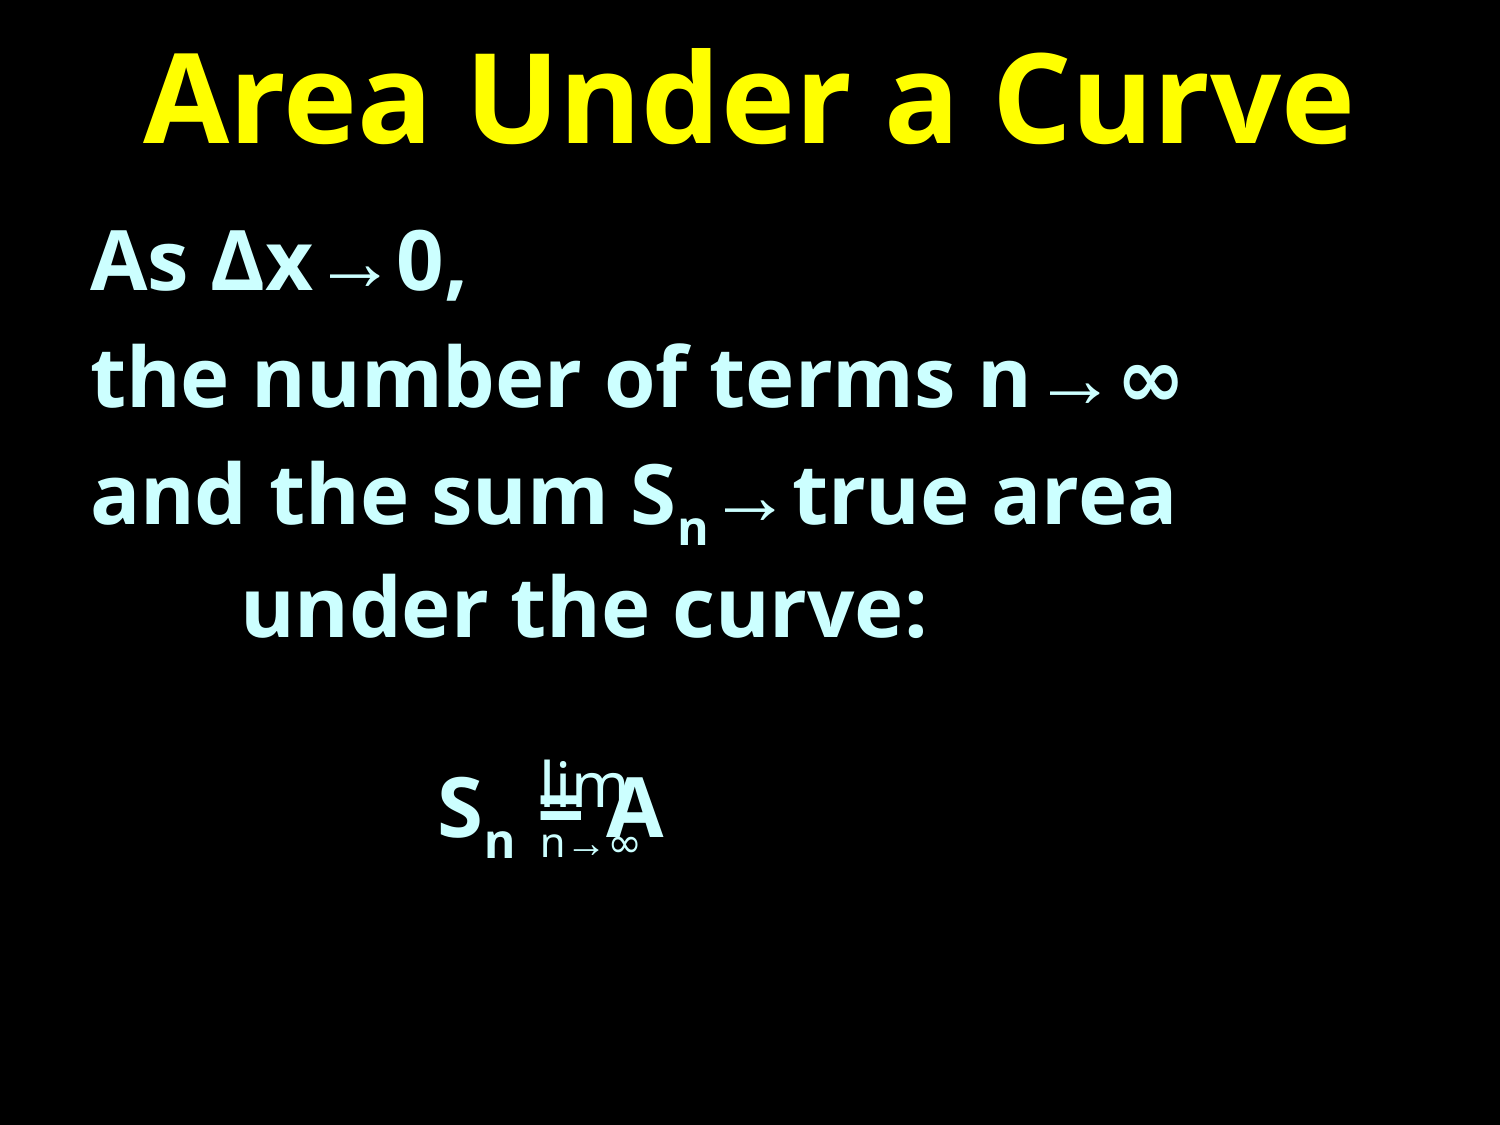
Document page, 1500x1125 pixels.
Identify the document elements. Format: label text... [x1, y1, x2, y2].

title Area Under a Curve [0, 0, 1500, 188]
list As Δx→0, the number of terms n→∞ and the sum Sn→true area under the curve: Sn = A [75, 200, 1425, 1125]
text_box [524, 737, 688, 874]
